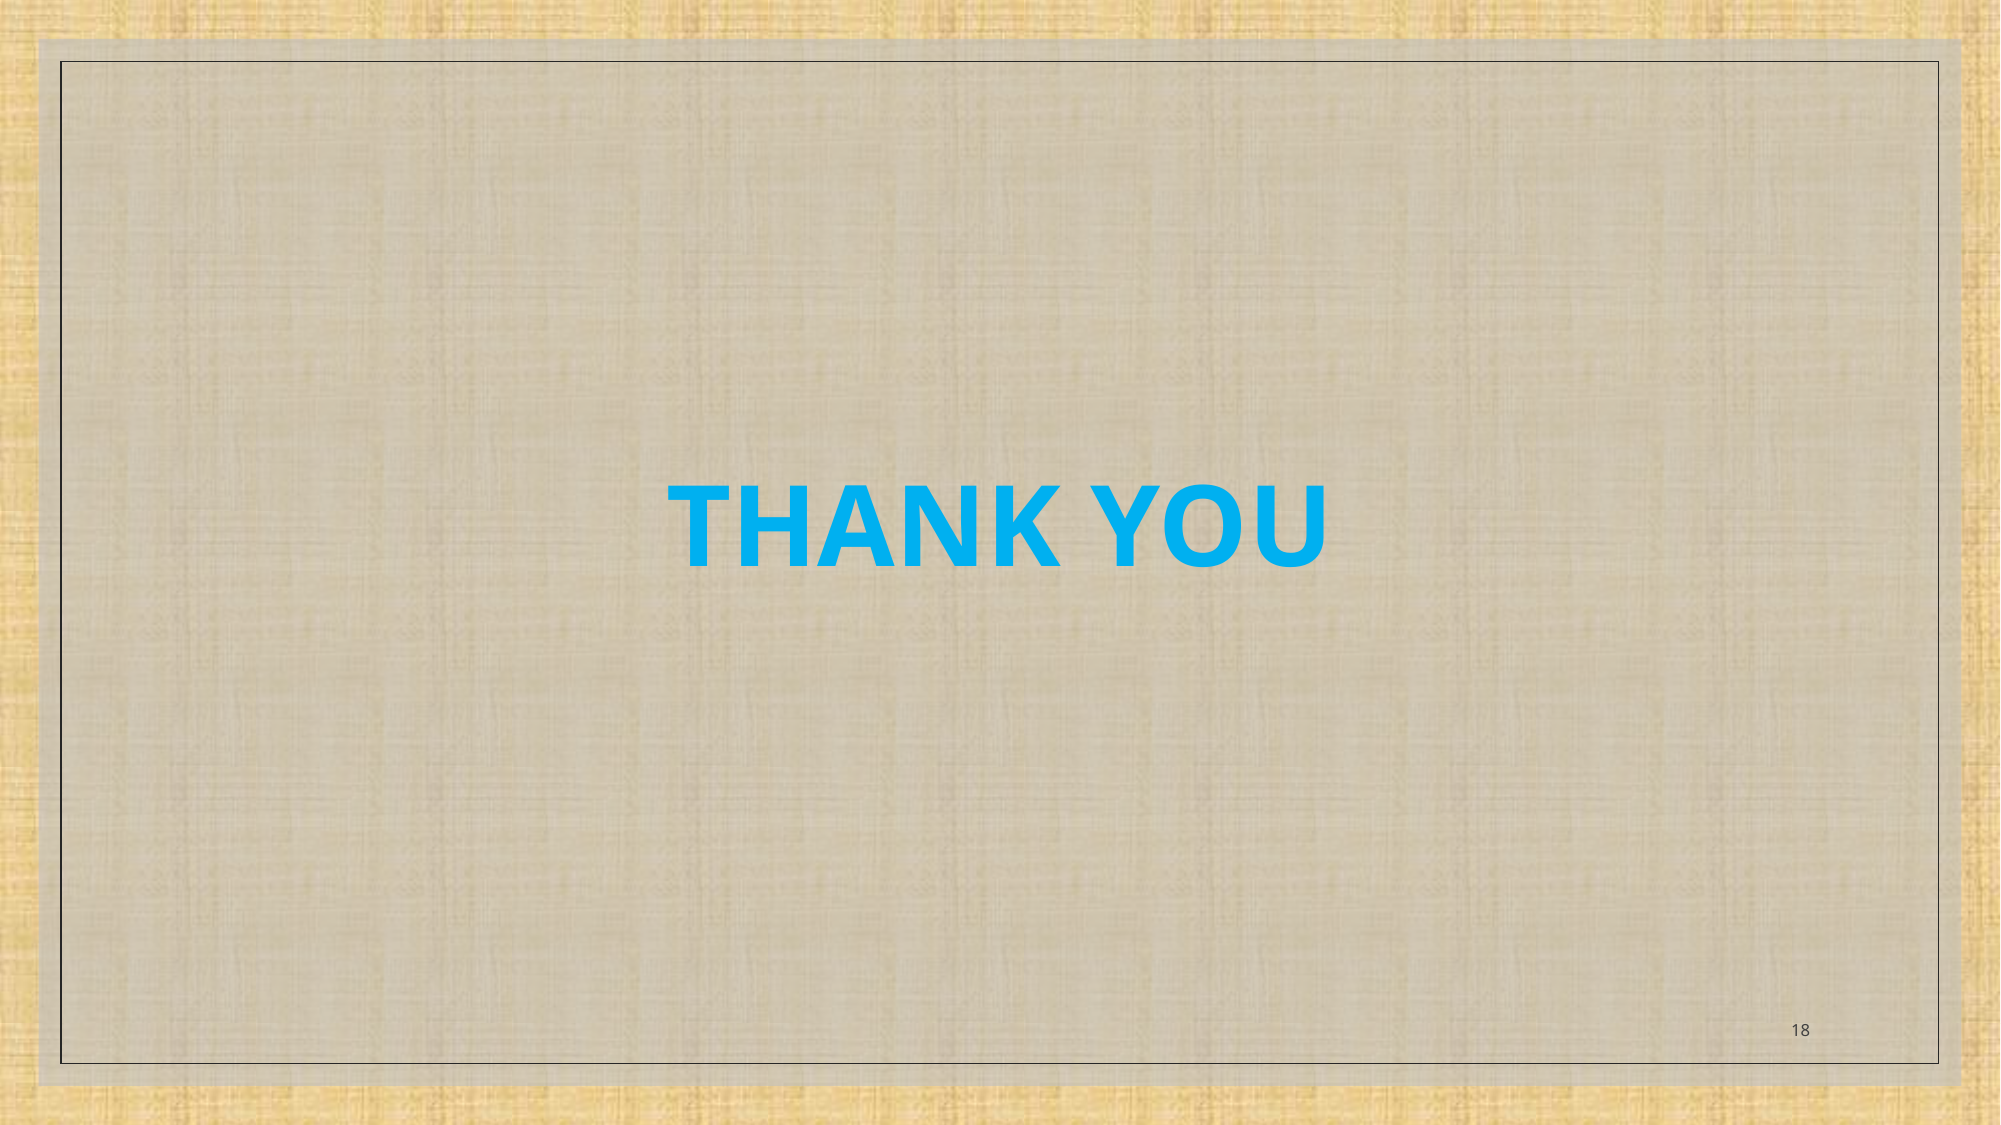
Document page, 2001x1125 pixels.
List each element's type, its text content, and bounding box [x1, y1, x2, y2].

picture [0, 0, 2001, 1125]
slide_number 18 [1687, 990, 1825, 1050]
text_box THANK YOU [256, 446, 1744, 597]
